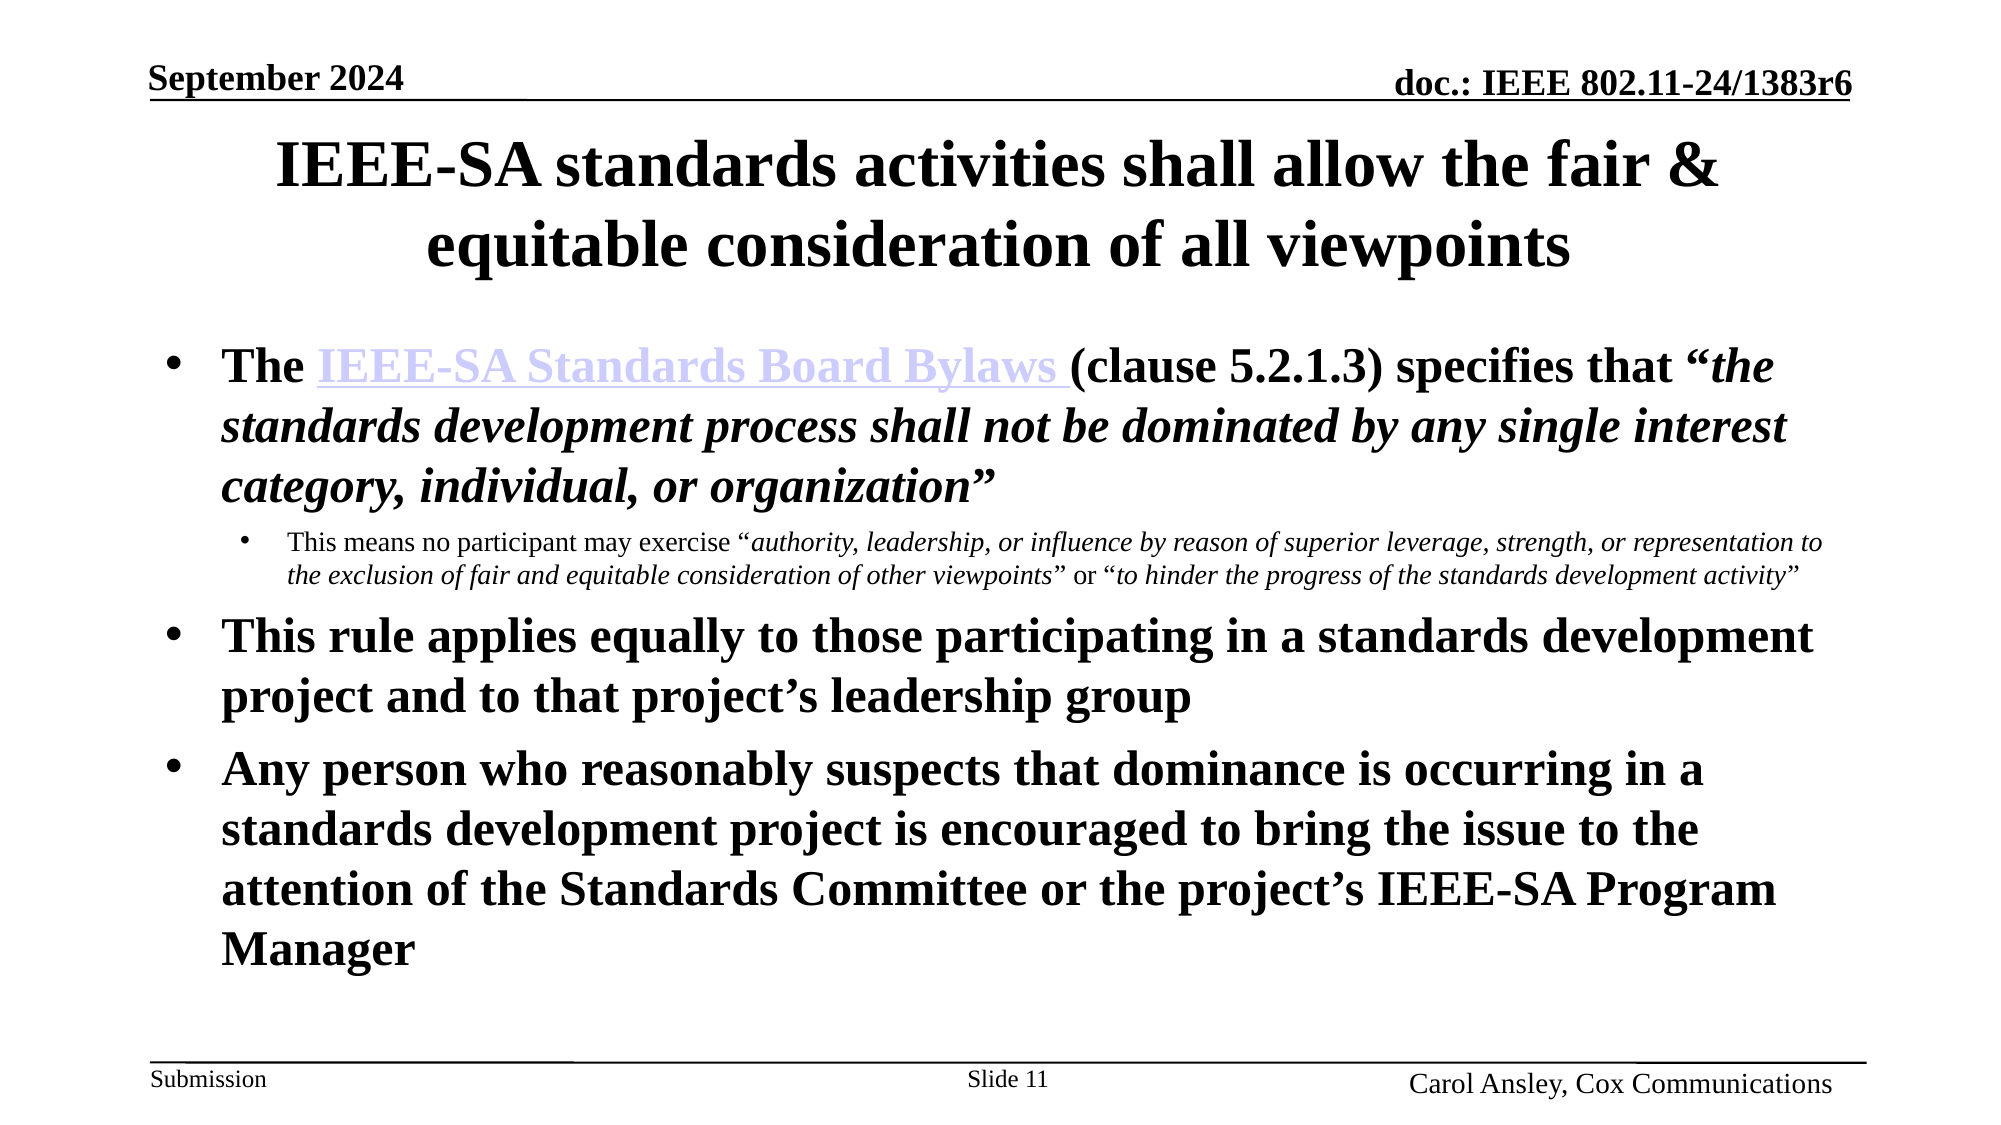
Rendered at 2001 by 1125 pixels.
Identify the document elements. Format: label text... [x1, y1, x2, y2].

title IEEE-SA standards activities shall allow the fair & equitable consideration of all viewpoints [149, 112, 1850, 288]
list The IEEE-SA Standards Board Bylaws (clause 5.2.1.3) specifies that “the standards development process shall not be dominated by any single interest category, individual, or organization” This means no participant may exercise “authority, leadership, or influence by reason of superior leverage, strength, or representation to the exclusion of fair and equitable consideration of other viewpoints” or “to hinder the progress of the standards development activity” This rule applies equally to those participating in a standards development project and to that project’s leadership group Any person who reasonably suspects that dominance is occurring in a standards development project is encouraged to bring the issue to the attention of the Standards Committee or the project’s IEEE-SA Program Manager [149, 324, 1850, 1000]
slide_number Slide 11 [950, 1061, 1067, 1123]
